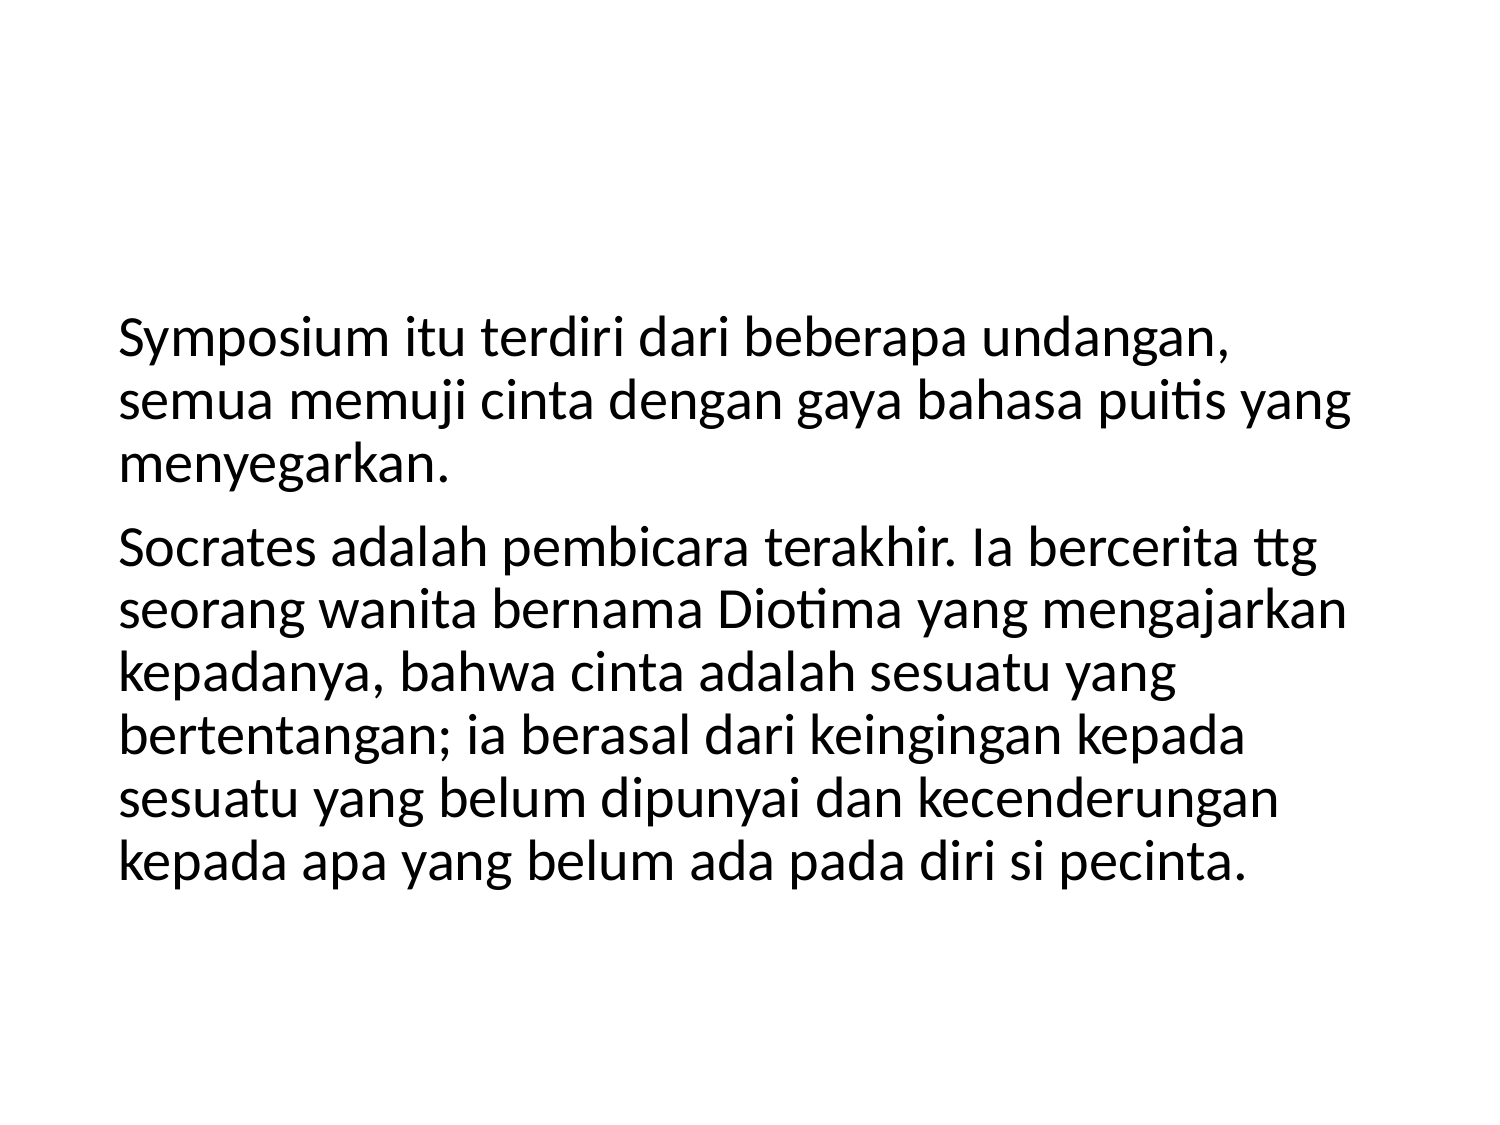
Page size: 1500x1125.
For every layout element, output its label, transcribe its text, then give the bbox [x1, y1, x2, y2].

list Symposium itu terdiri dari beberapa undangan, semua memuji cinta dengan gaya bahasa puitis yang menyegarkan. Socrates adalah pembicara terakhir. Ia bercerita ttg seorang wanita bernama Diotima yang mengajarkan kepadanya, bahwa cinta adalah sesuatu yang bertentangan; ia berasal dari keingingan kepada sesuatu yang belum dipunyai dan kecenderungan kepada apa yang belum ada pada diri si pecinta. [103, 124, 1397, 1014]
